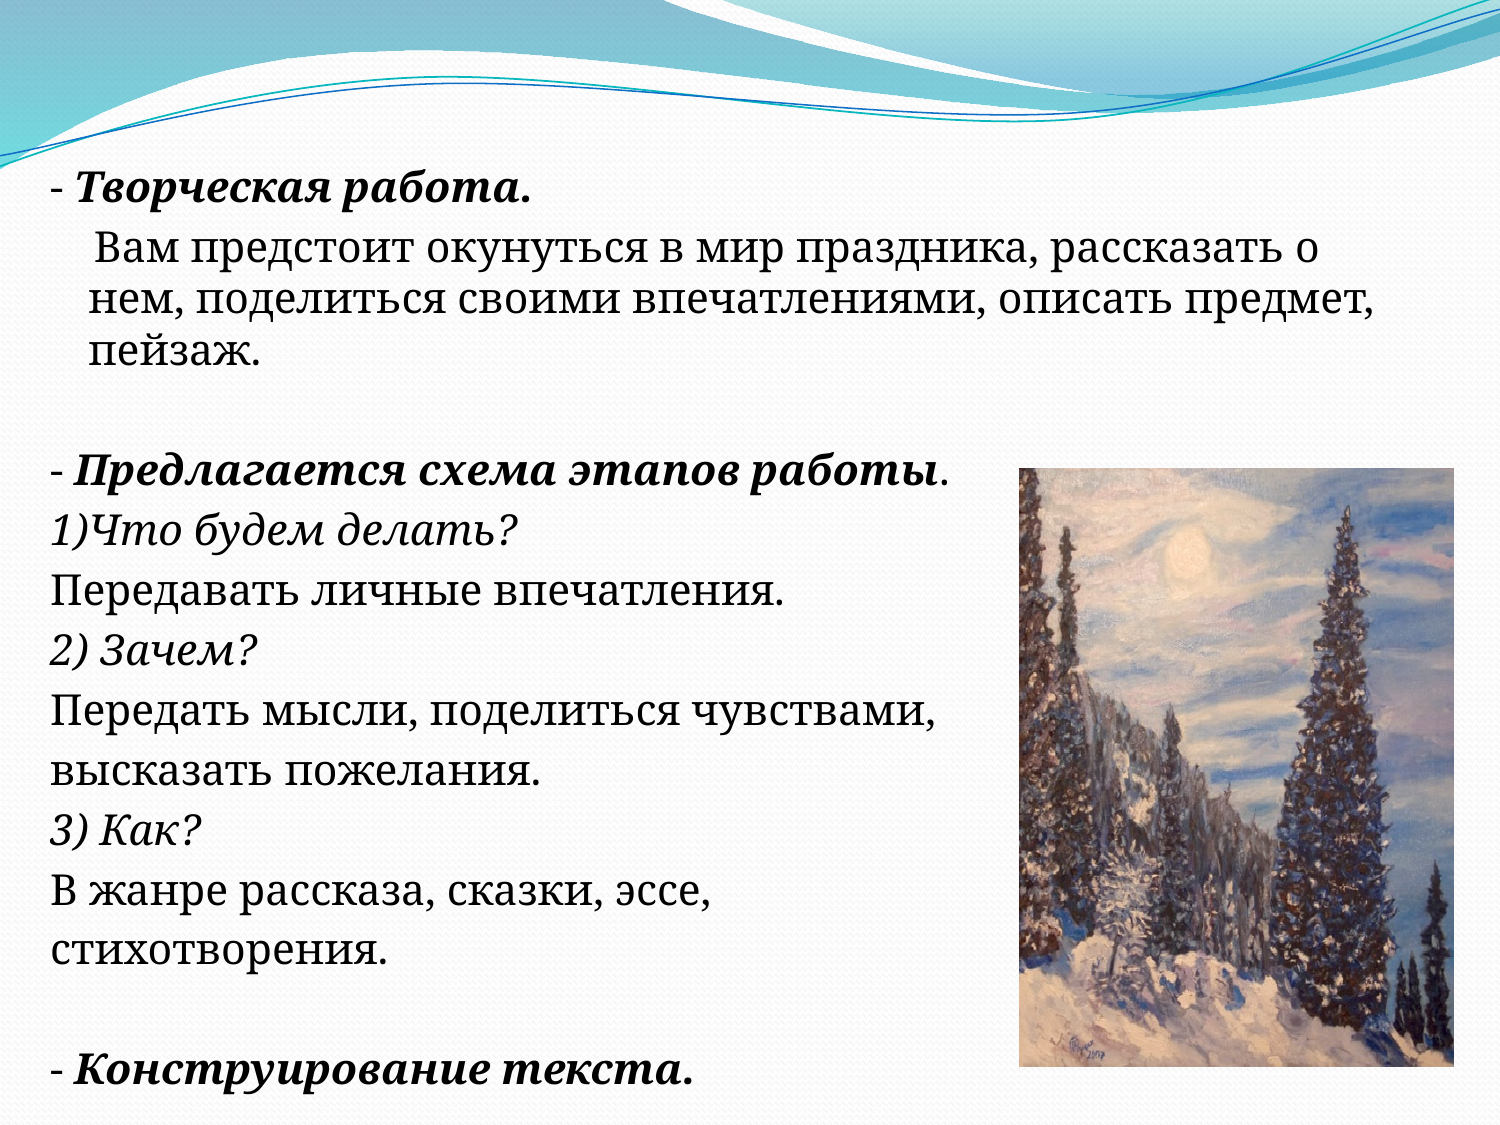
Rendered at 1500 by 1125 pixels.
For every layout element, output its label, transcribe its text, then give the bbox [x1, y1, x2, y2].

picture [1019, 468, 1454, 1067]
list - Творческая работа. Вам предстоит окунуться в мир праздника, рассказать о нем, поделиться своими впечатлениями, описать предмет, пейзаж. - Предлагается схема этапов работы. 1)Что будем делать? Передавать личные впечатления. 2) Зачем? Передать мысли, поделиться чувствами, высказать пожелания. 3) Как? В жанре рассказа, сказки, эссе, стихотворения. - Конструирование текста. [35, 152, 1425, 1102]
